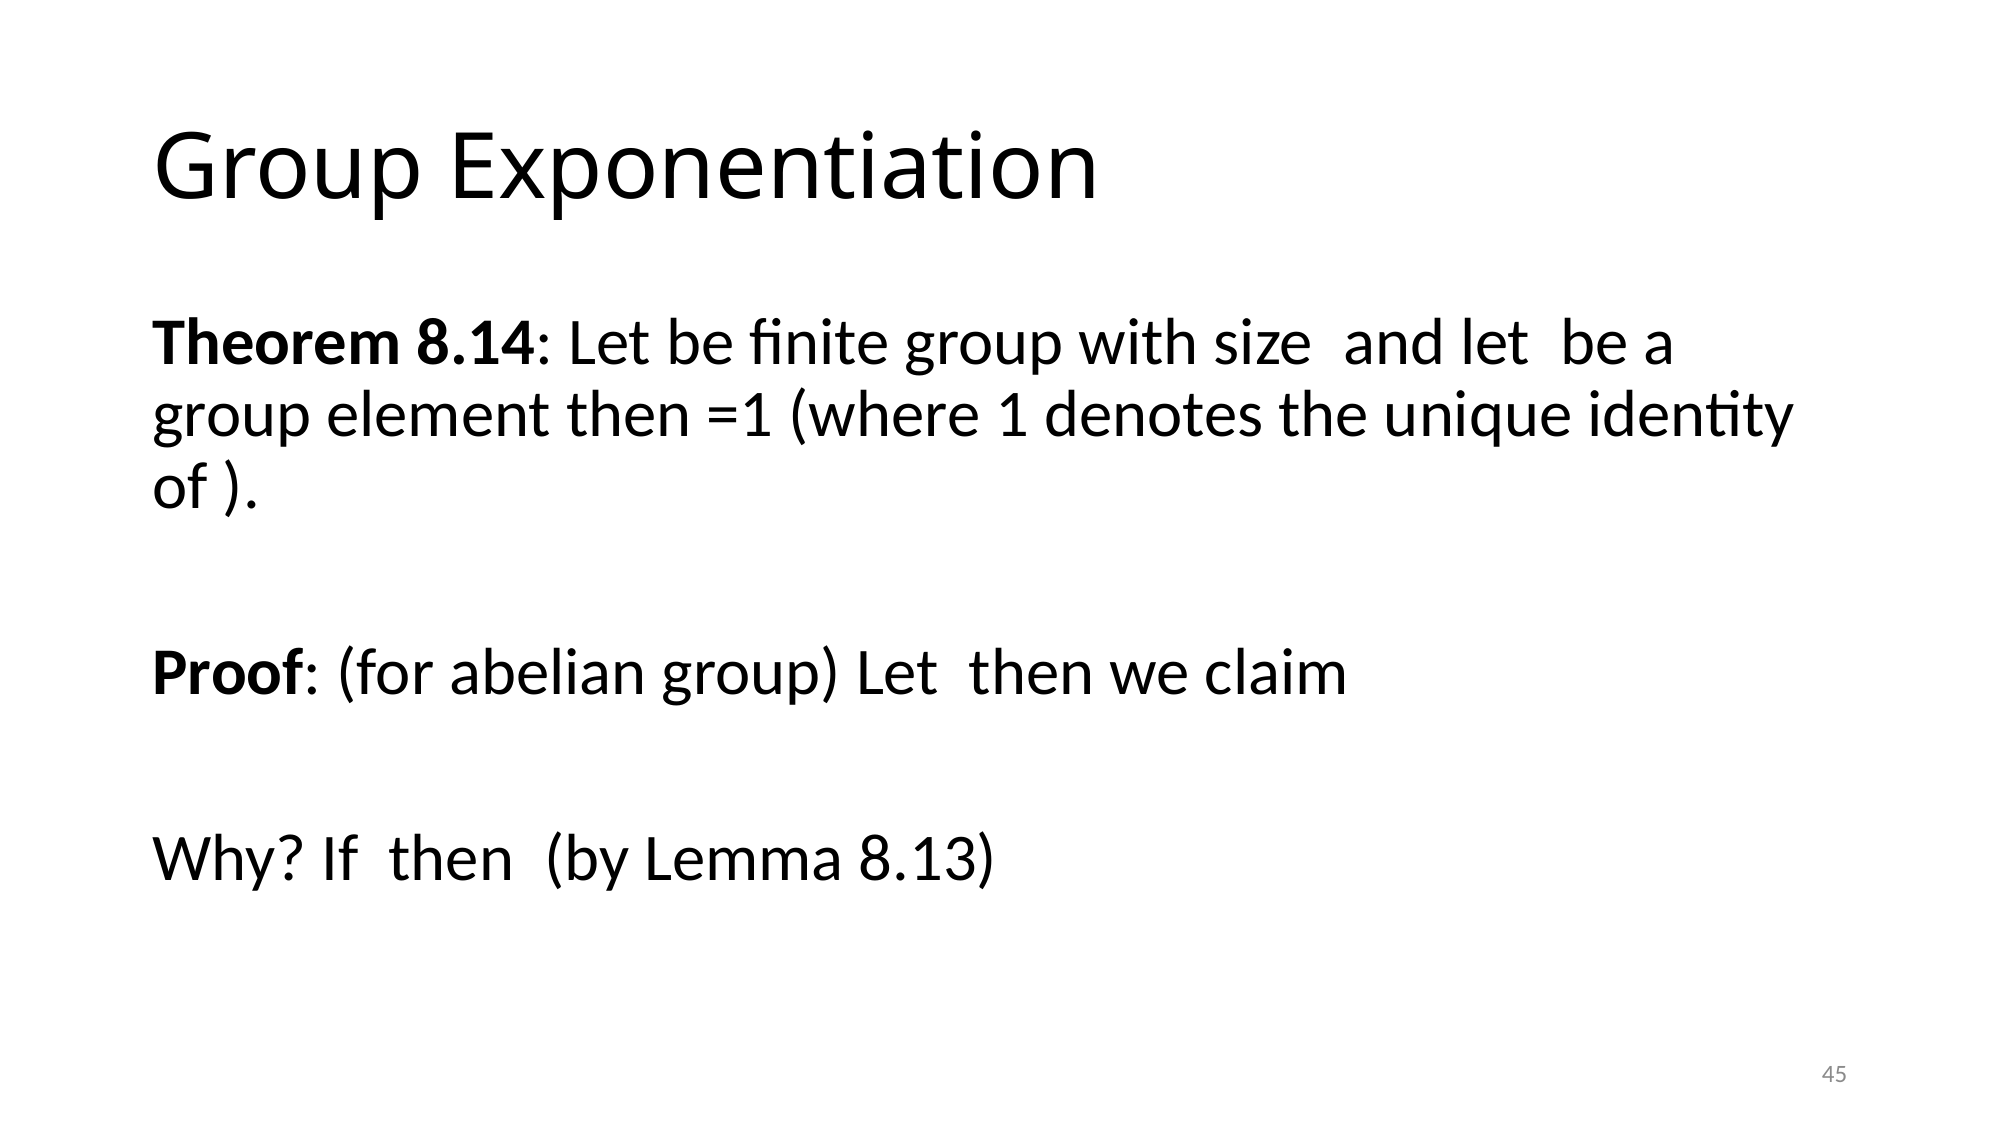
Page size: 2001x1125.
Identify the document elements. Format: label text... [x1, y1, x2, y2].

title Group Exponentiation [137, 59, 1863, 278]
slide_number 45 [1412, 1042, 1863, 1103]
